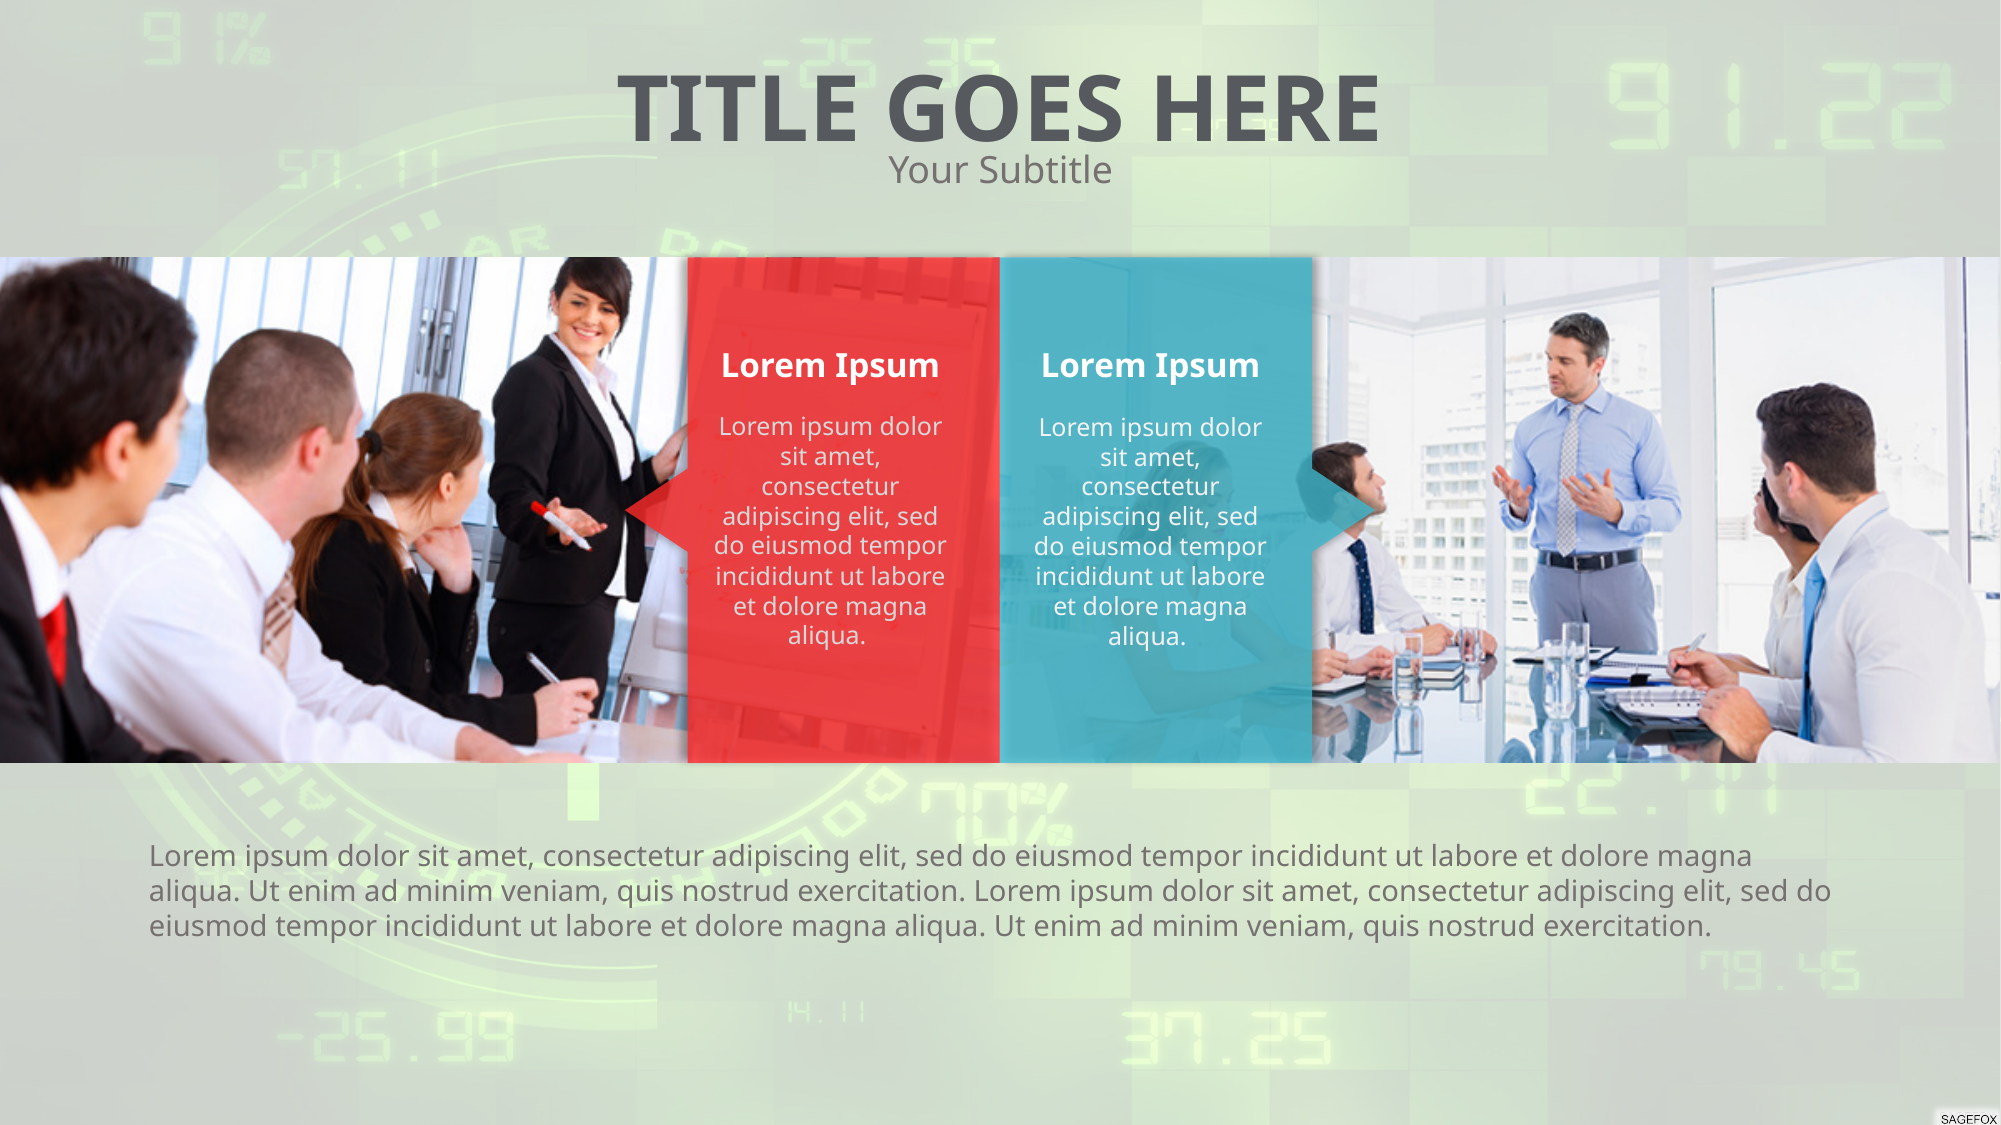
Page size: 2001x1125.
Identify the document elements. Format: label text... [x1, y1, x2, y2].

text_box Lorem ipsum dolor sit amet, consectetur adipiscing elit, sed do eiusmod tempor incididunt ut labore et dolore magna aliqua. Ut enim ad minim veniam, quis nostrud exercitation. Lorem ipsum dolor sit amet, consectetur adipiscing elit, sed do eiusmod tempor incididunt ut labore et dolore magna aliqua. Ut enim ad minim veniam, quis nostrud exercitation. [134, 830, 1866, 950]
text_box [622, 256, 998, 765]
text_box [708, 342, 953, 593]
text_box [1324, 256, 2000, 764]
picture [1938, 1114, 1999, 1125]
text_box [998, 256, 1377, 765]
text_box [548, 42, 1452, 199]
text_box [0, 256, 675, 764]
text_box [1029, 343, 1273, 593]
